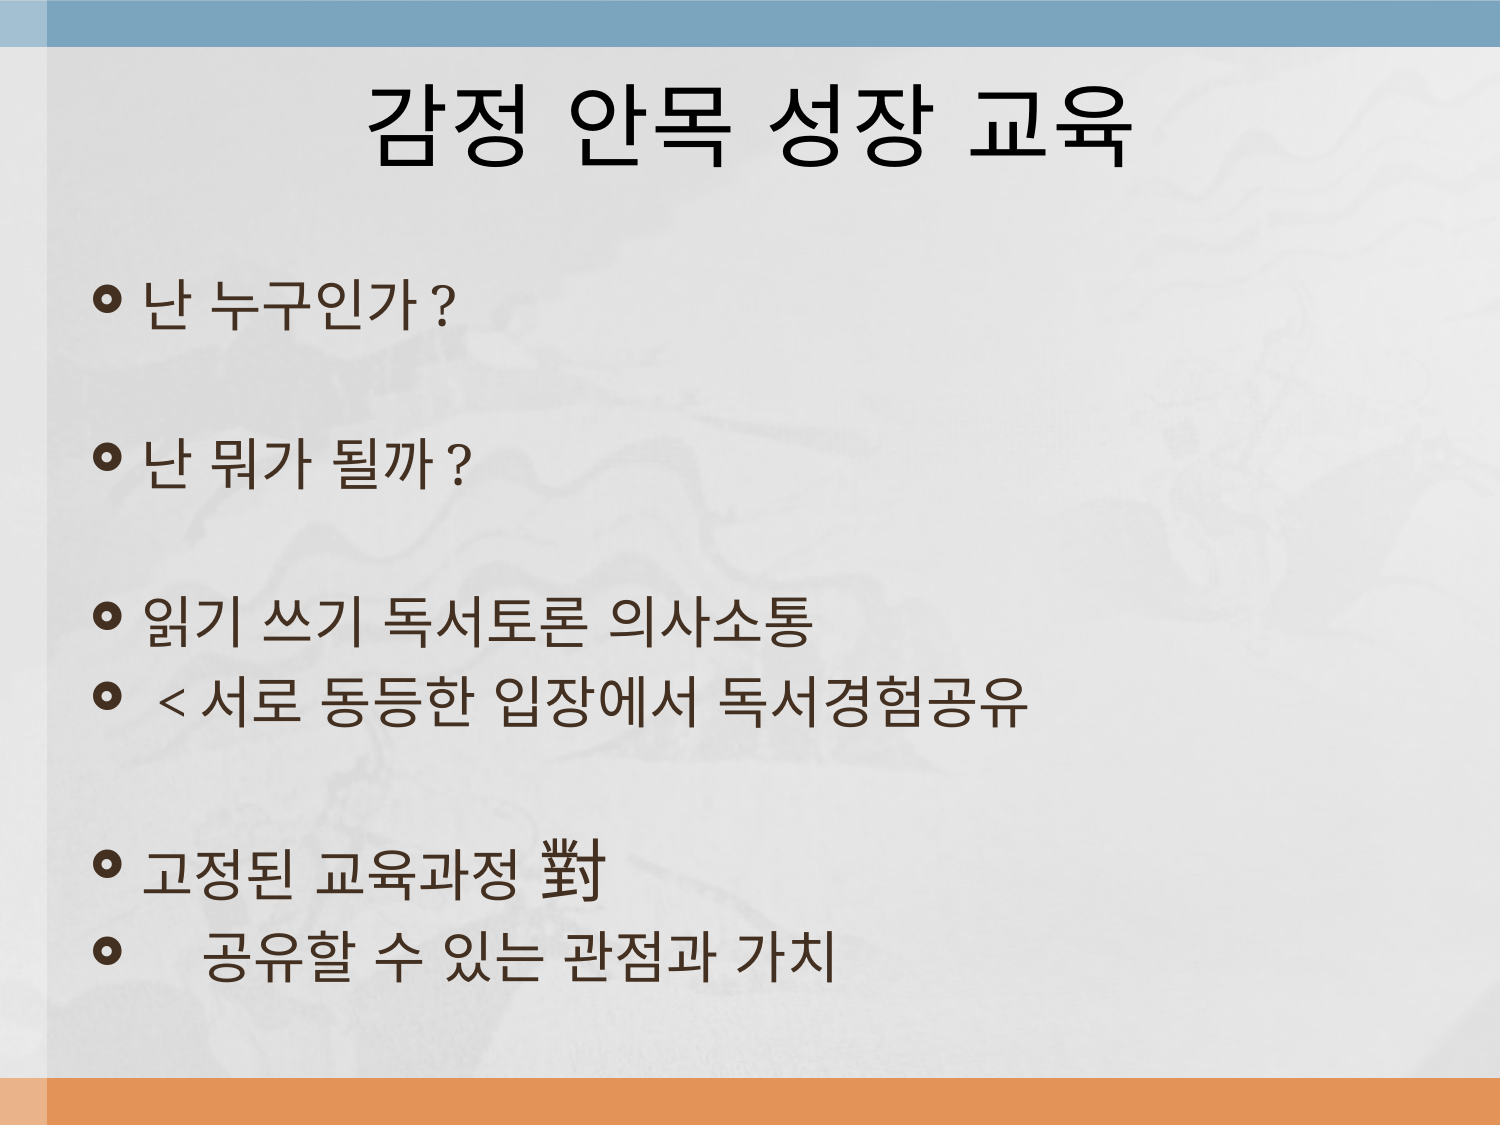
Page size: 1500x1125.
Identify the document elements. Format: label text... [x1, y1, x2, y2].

title 감정 안목 성장 교육 [49, 46, 1454, 202]
list 난 누구인가? 난 뭐가 될까? 읽기 쓰기 독서토론 의사소통 <서로 동등한 입장에서 독서경험공유 고정된 교육과정 對 공유할 수 있는 관점과 가치 [75, 262, 1425, 1005]
